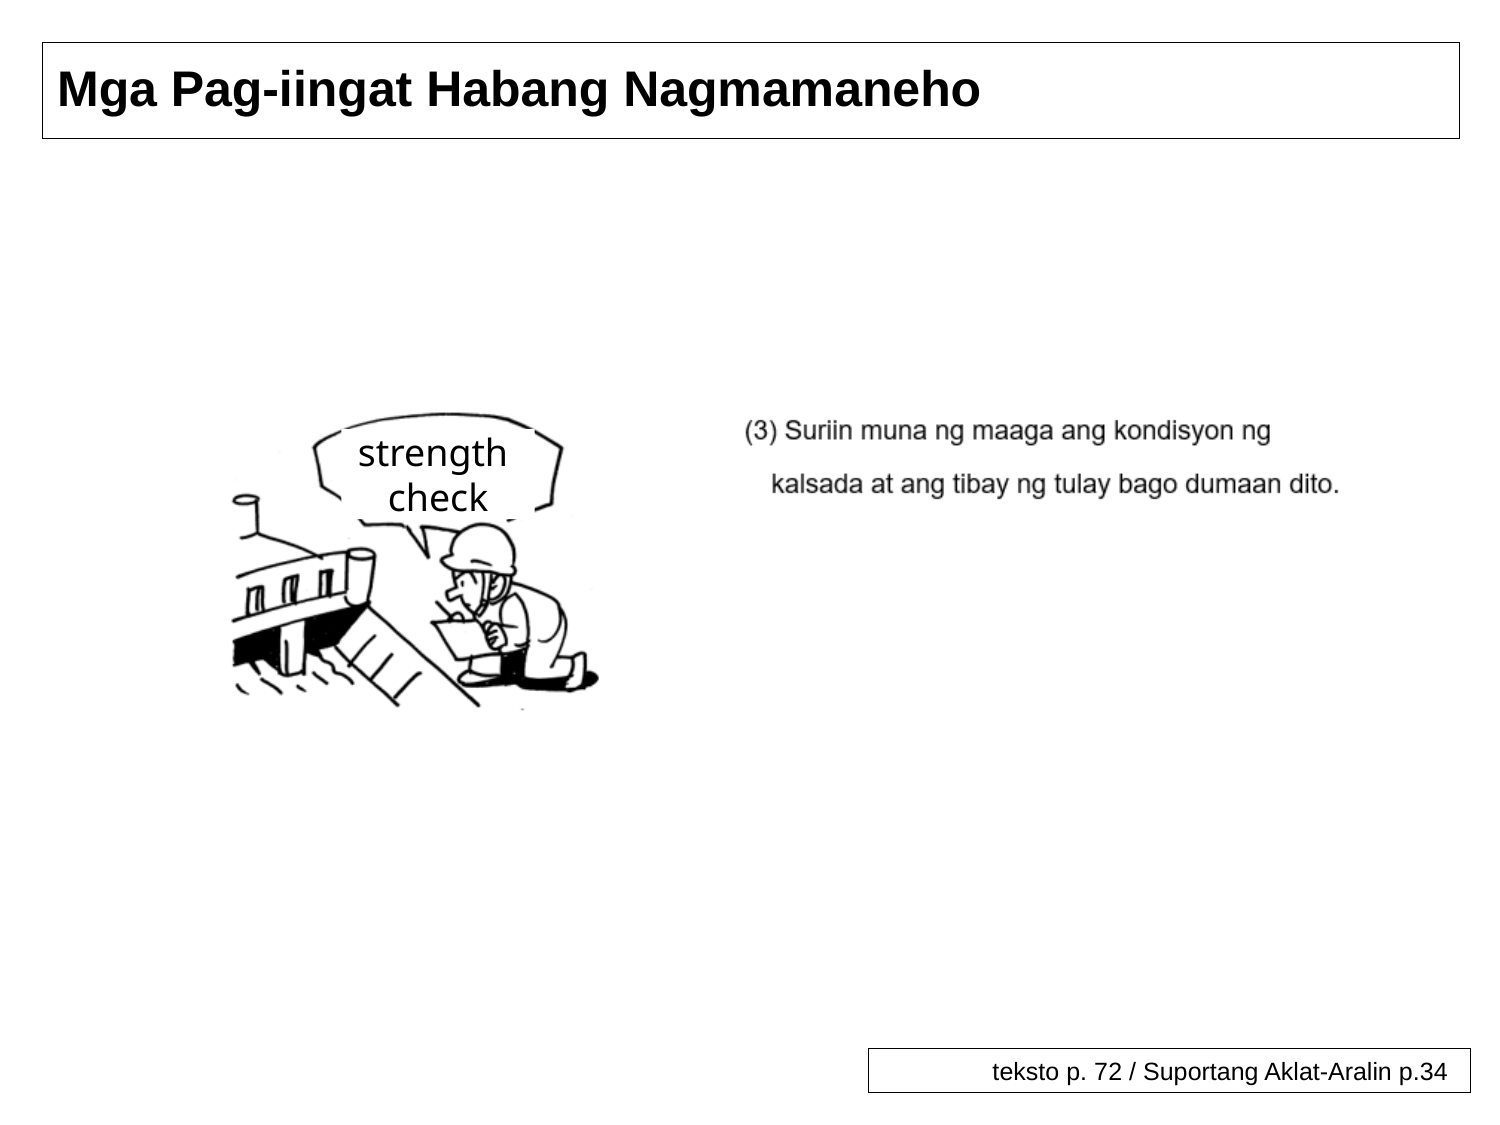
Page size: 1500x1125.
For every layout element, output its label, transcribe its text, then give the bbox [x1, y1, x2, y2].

title Mga Pag-iingat Habang Nagmamaneho [42, 42, 1460, 139]
picture [91, 397, 1409, 728]
text_box teksto p. 72 / Suportang Aklat-Aralin p.34 [868, 1048, 1471, 1093]
